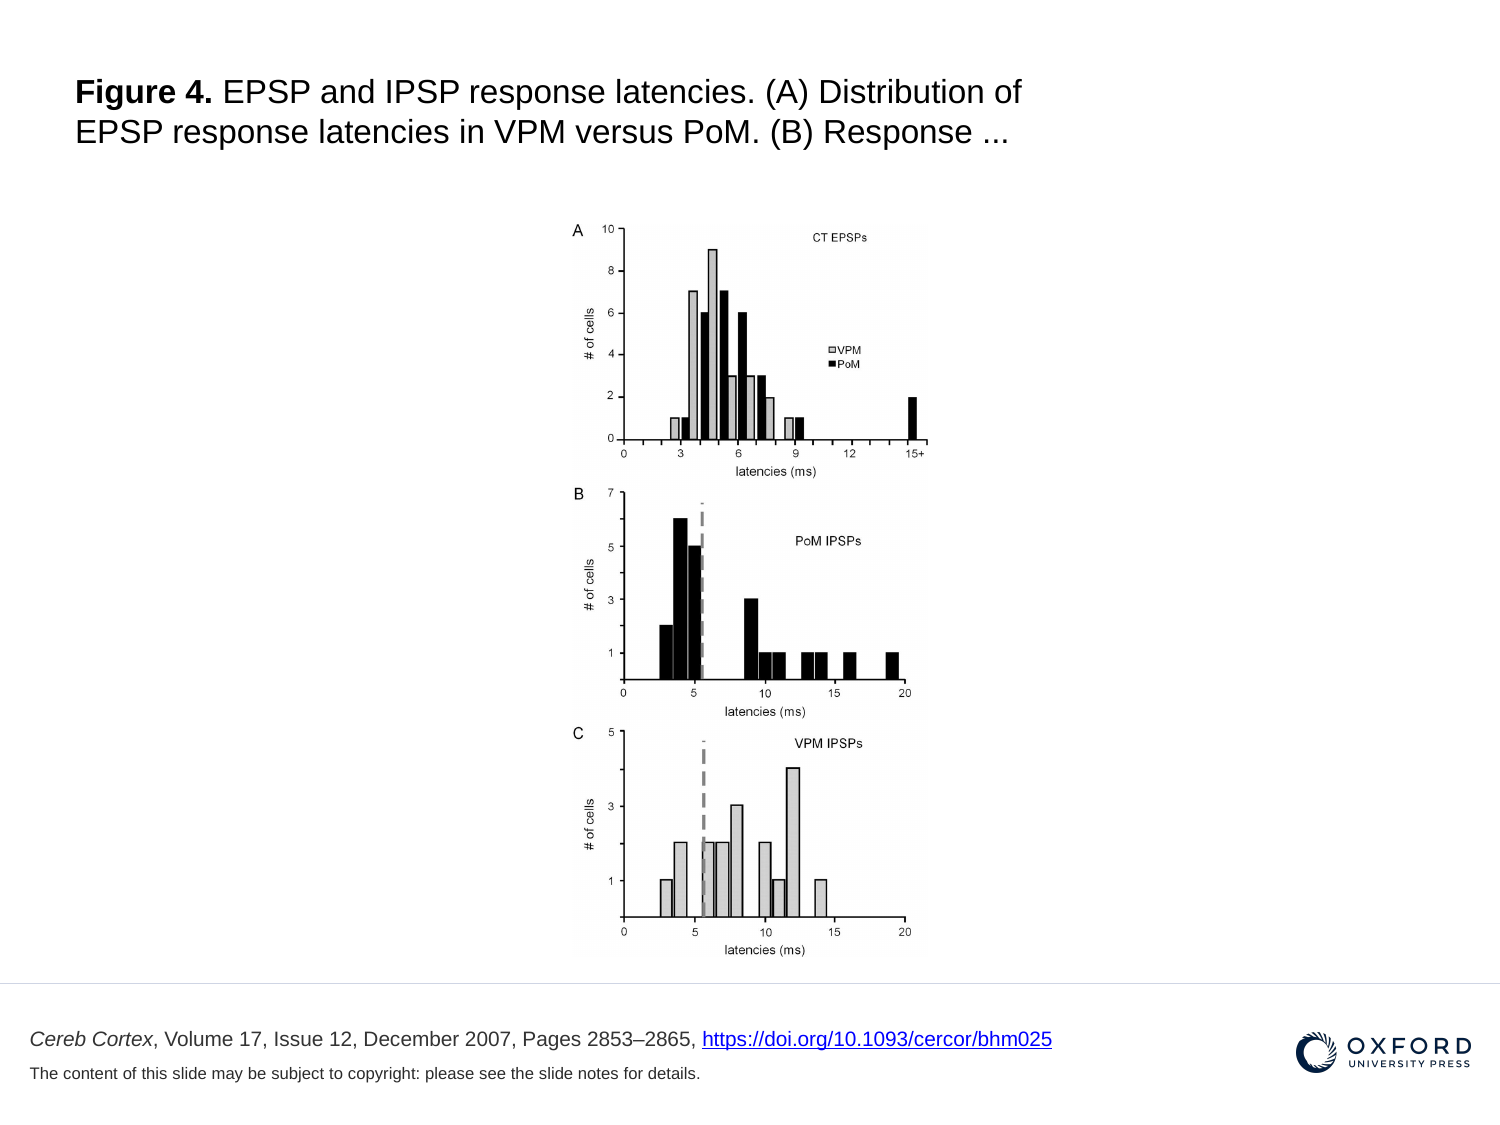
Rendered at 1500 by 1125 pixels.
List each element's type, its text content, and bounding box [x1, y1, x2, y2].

title Figure 4. EPSP and IPSP response latencies. (A) Distribution of EPSP response latencies in VPM versus PoM. (B) Response ... [75, 69, 1078, 171]
picture [572, 224, 928, 957]
footer Cereb Cortex, Volume 17, Issue 12, December 2007, Pages 2853–2865, https://doi.org/10.1093/cercor/bhm025 The content of this slide may be subject to copyright: please see the slide notes for details. [0, 983, 1260, 1125]
picture [1296, 1032, 1471, 1073]
